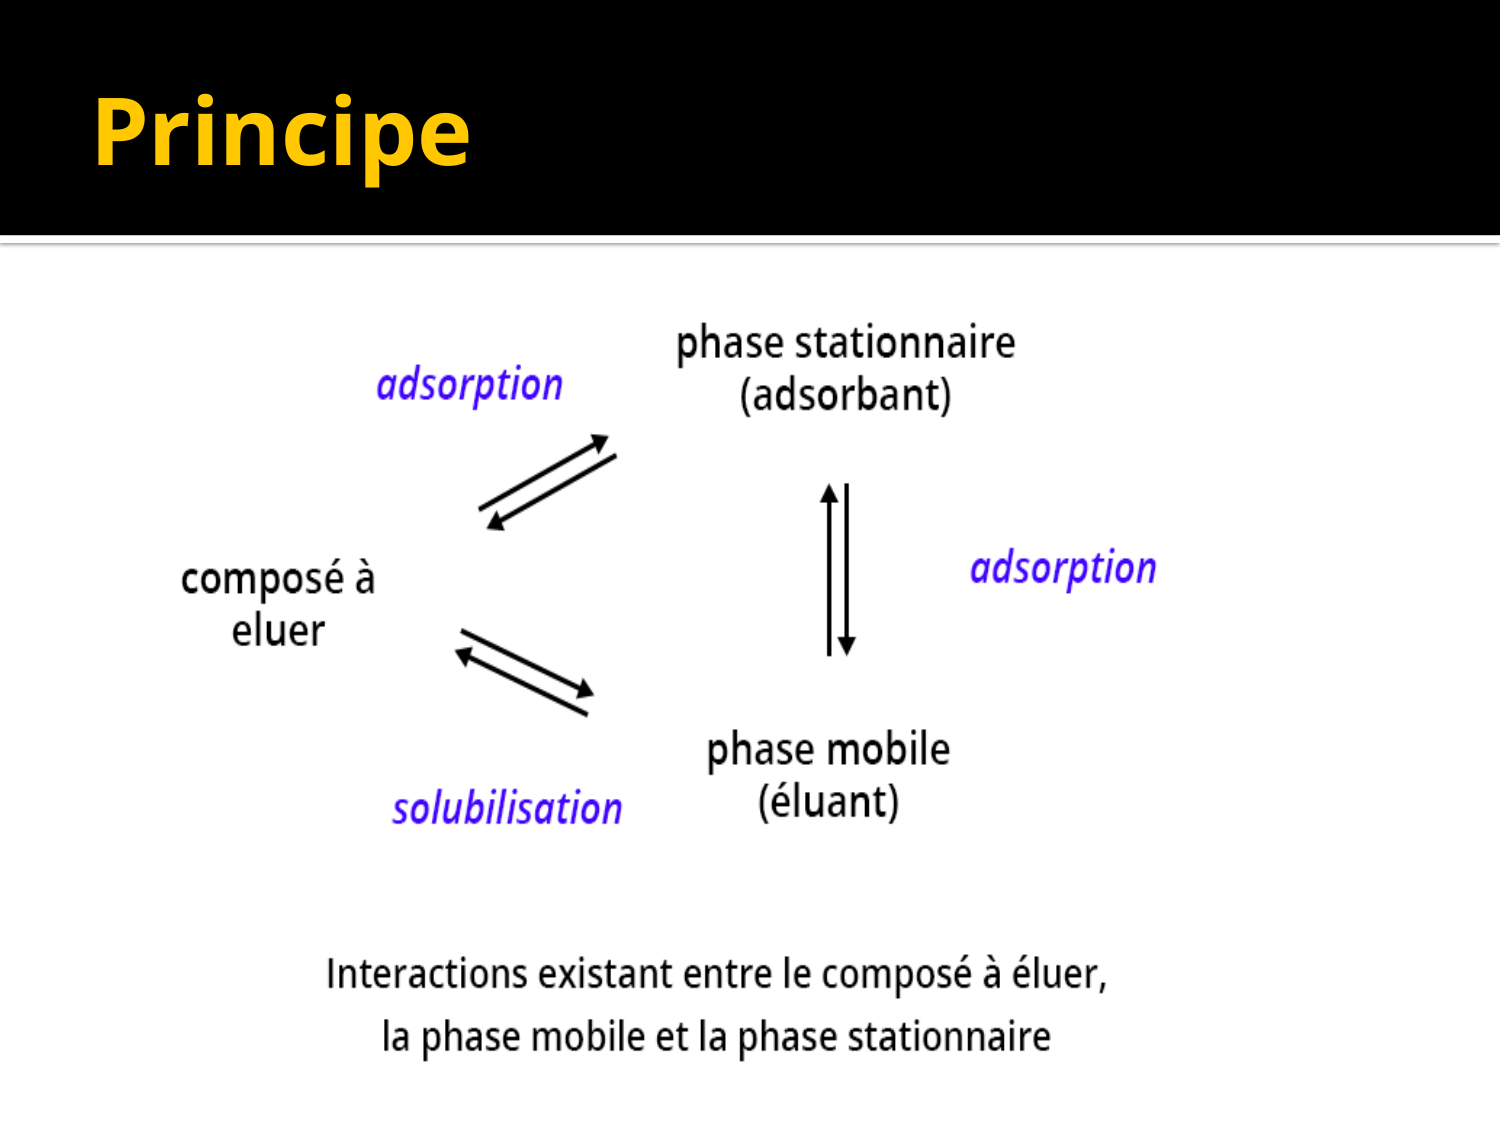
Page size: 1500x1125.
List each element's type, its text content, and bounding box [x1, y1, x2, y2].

title Principe [75, 25, 1425, 231]
picture [26, 255, 1495, 1100]
